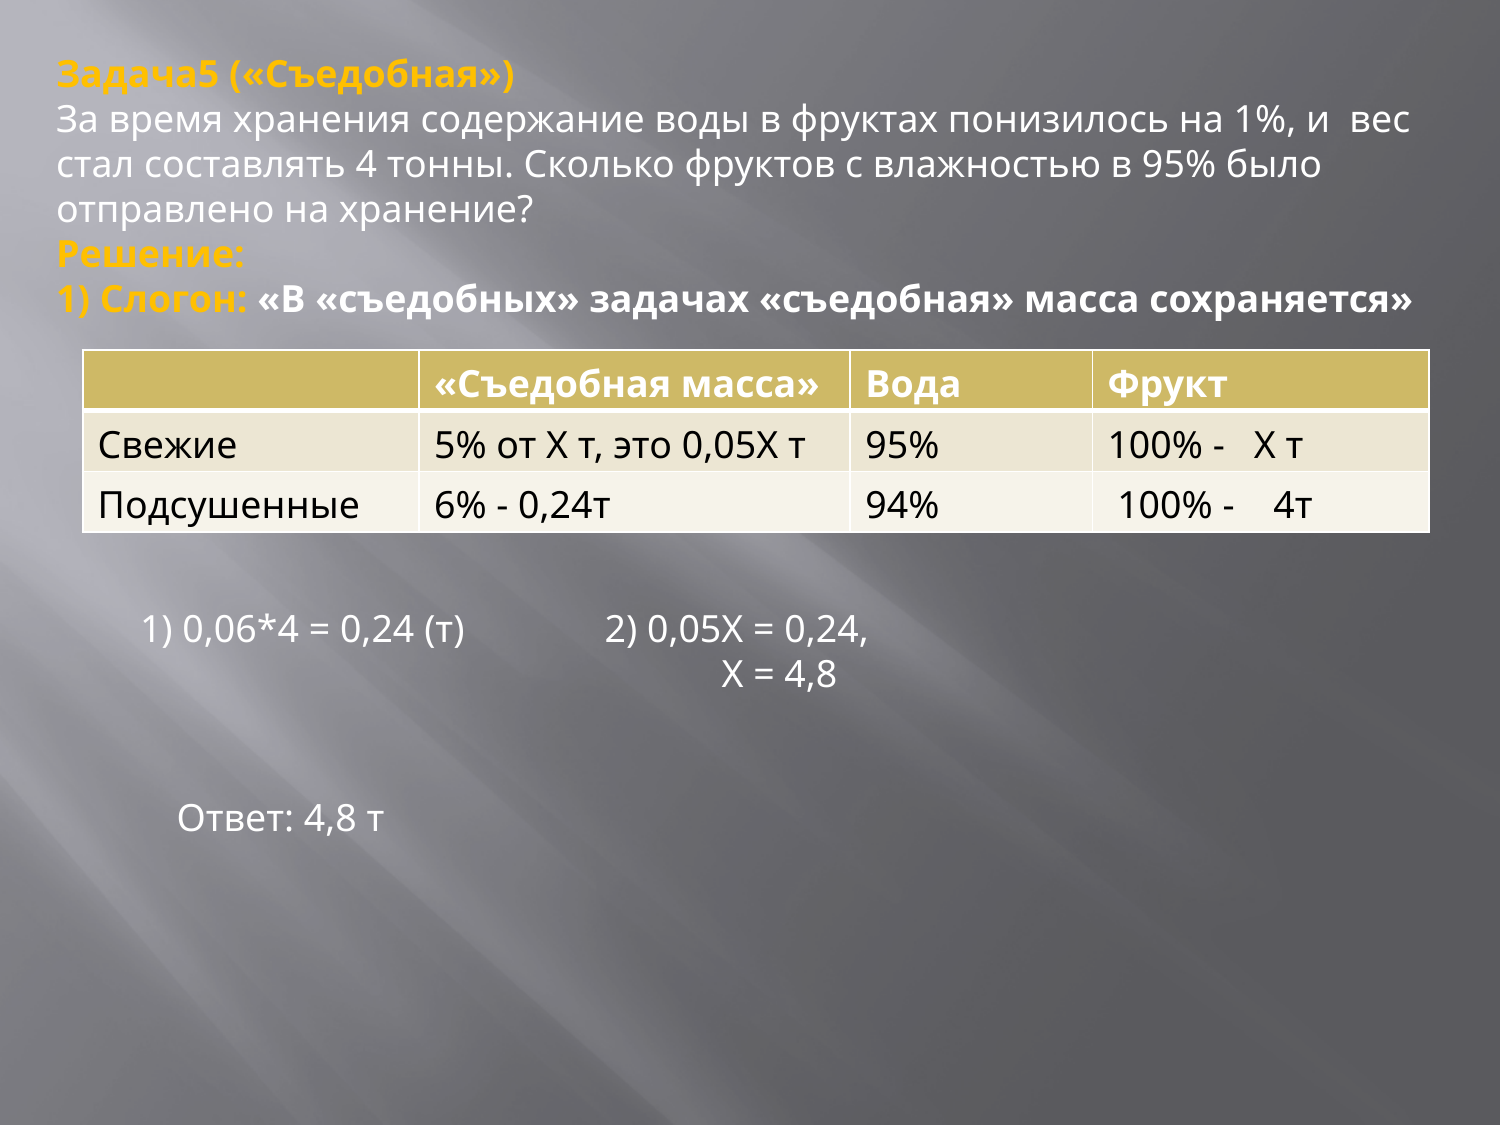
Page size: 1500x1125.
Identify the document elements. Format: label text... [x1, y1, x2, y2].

table_cell 100% - Х т [1093, 413, 1428, 471]
table_header [84, 351, 418, 408]
table_cell Свежие [84, 413, 418, 471]
table_cell 6% - 0,24т [420, 472, 849, 531]
table_cell 95% [851, 413, 1092, 471]
text_box 2) 0,05Х = 0,24, Х = 4,8 [589, 597, 884, 703]
table_header Вода [851, 351, 1092, 408]
text_box Ответ: 4,8 т [161, 786, 400, 847]
table_header Фрукт [1093, 351, 1428, 408]
table_cell 5% от Х т, это 0,05Х т [420, 413, 849, 471]
table_header «Съедобная масса» [420, 351, 849, 408]
table_cell 100% - 4т [1093, 472, 1428, 531]
text_box Задача5 («Съедобная») За время хранения содержание воды в фруктах понизилось на 1%, и вес стал составлять 4 тонны. Сколько фруктов с влажностью в 95% было отправлено на хранение? Решение: 1) Слогон: «В «съедобных» задачах «съедобная» масса сохраняется» [41, 42, 1471, 463]
table_cell Подсушенные [84, 472, 418, 531]
text_box 1) 0,06*4 = 0,24 (т) [125, 597, 480, 658]
table_cell 94% [851, 472, 1092, 531]
